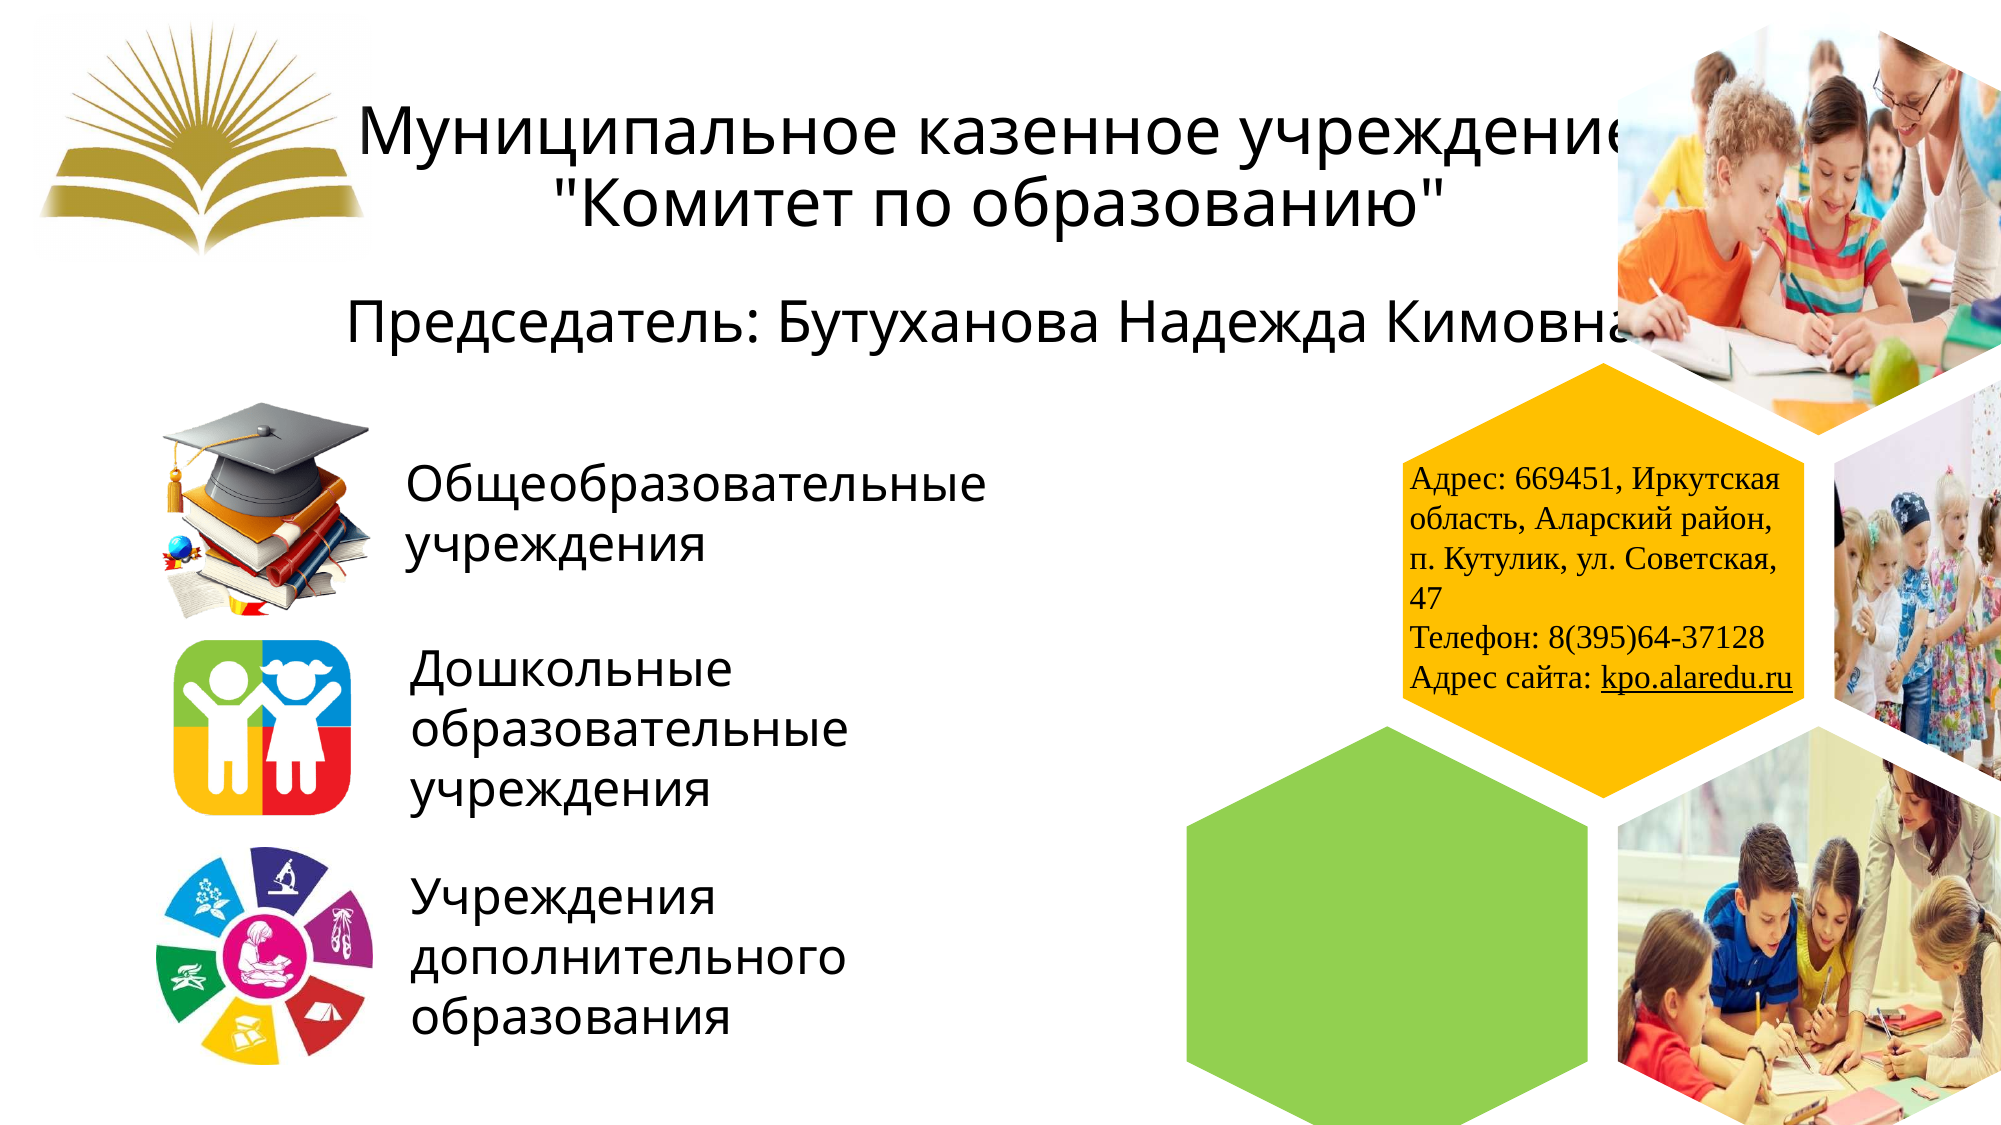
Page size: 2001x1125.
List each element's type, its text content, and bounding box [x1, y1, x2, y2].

text_box [1185, 725, 1589, 1125]
title Муниципальное казенное учреждение "Комитет по образованию" [137, 59, 1696, 278]
text_box Общеобразовательные учреждения [390, 443, 1188, 579]
picture [147, 393, 384, 630]
picture [32, 12, 373, 262]
text_box [1616, 0, 2000, 437]
text_box Адрес: 669451, Иркутская область, Аларский район, п. Кутулик, ул. Советская, 47 Телефон: 8(395)64-37128 Адрес сайта: kpo.alaredu.ru [1394, 448, 1820, 703]
text_box [1431, 361, 1776, 448]
picture [156, 847, 373, 1065]
picture [106, 638, 418, 818]
text_box [1833, 379, 2000, 783]
text_box Учреждения дополнительного образования [395, 857, 1088, 1053]
text_box Дошкольные образовательные учреждения [395, 629, 1106, 825]
text_box [1410, 703, 1797, 800]
text_box [1616, 725, 2000, 1125]
text_box Председатель: Бутуханова Надежда Кимовна [322, 277, 1667, 362]
